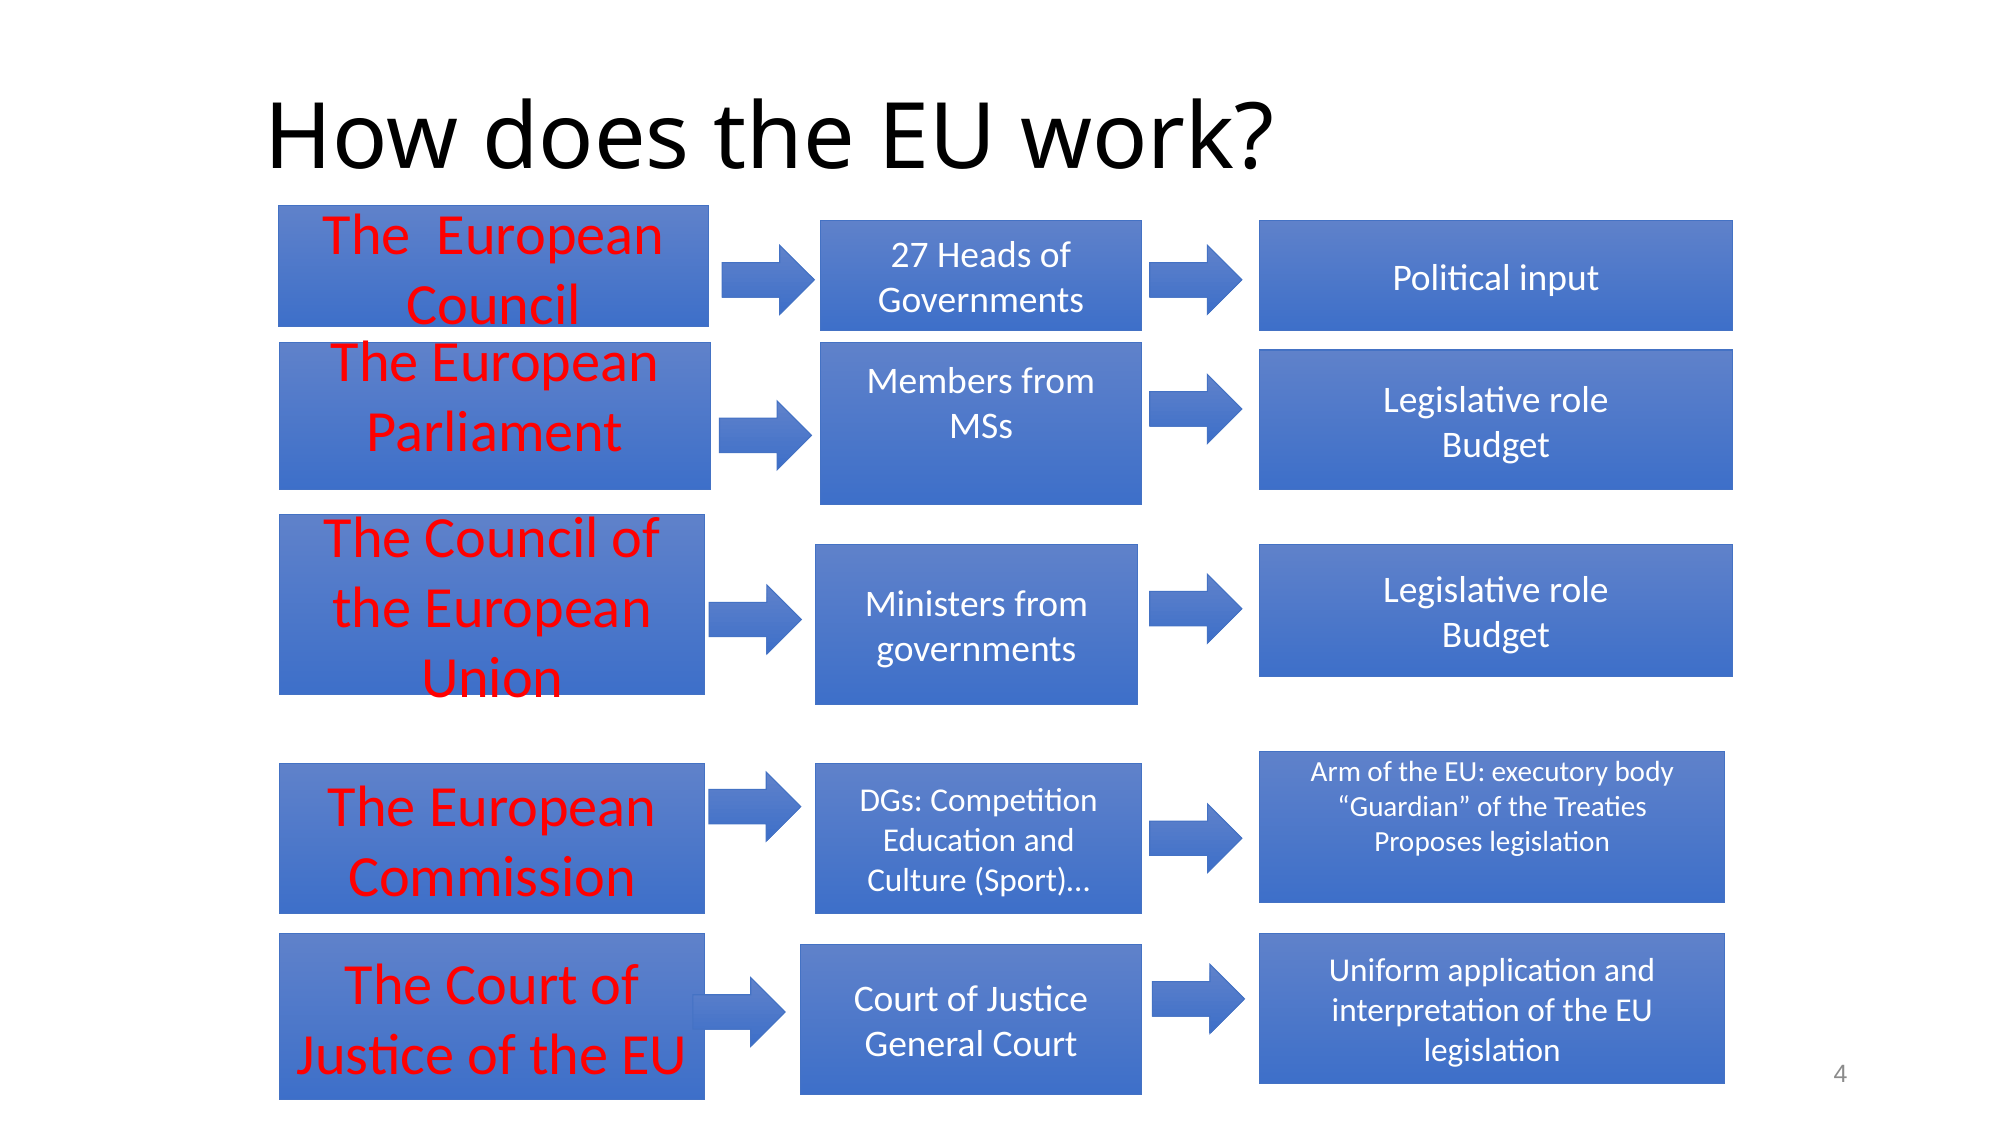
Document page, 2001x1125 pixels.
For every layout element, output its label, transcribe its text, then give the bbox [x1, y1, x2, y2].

text_box Uniform application and interpretation of the EU legislation [1259, 933, 1725, 1084]
slide_number 4 [1412, 1042, 1863, 1103]
text_box Court of Justice General Court [800, 944, 1142, 1095]
text_box [692, 976, 786, 1048]
text_box The European Council [278, 205, 709, 327]
text_box Members from MSs [820, 342, 1142, 505]
text_box [718, 399, 813, 472]
text_box Arm of the EU: executory body “Guardian” of the Treaties Proposes legislation [1259, 751, 1725, 903]
text_box DGs: Competition Education and Culture (Sport)… [815, 763, 1142, 914]
text_box [1151, 963, 1246, 1035]
text_box The European Parliament [279, 342, 711, 490]
text_box [708, 770, 802, 843]
text_box [1149, 802, 1243, 874]
text_box [1149, 373, 1243, 445]
text_box [1149, 244, 1243, 316]
title How does the EU work? [249, 45, 1600, 234]
text_box 27 Heads of Governments [820, 220, 1142, 331]
text_box [708, 583, 803, 656]
text_box Legislative role Budget [1259, 544, 1733, 677]
text_box [721, 244, 816, 316]
text_box The Council of the European Union [279, 514, 705, 695]
text_box The European Commission [279, 763, 705, 914]
text_box Legislative role Budget [1259, 349, 1733, 490]
text_box The Court of Justice of the EU [279, 933, 705, 1100]
text_box Ministers from governments [815, 544, 1138, 705]
text_box [1149, 572, 1243, 645]
text_box Political input [1259, 220, 1733, 331]
